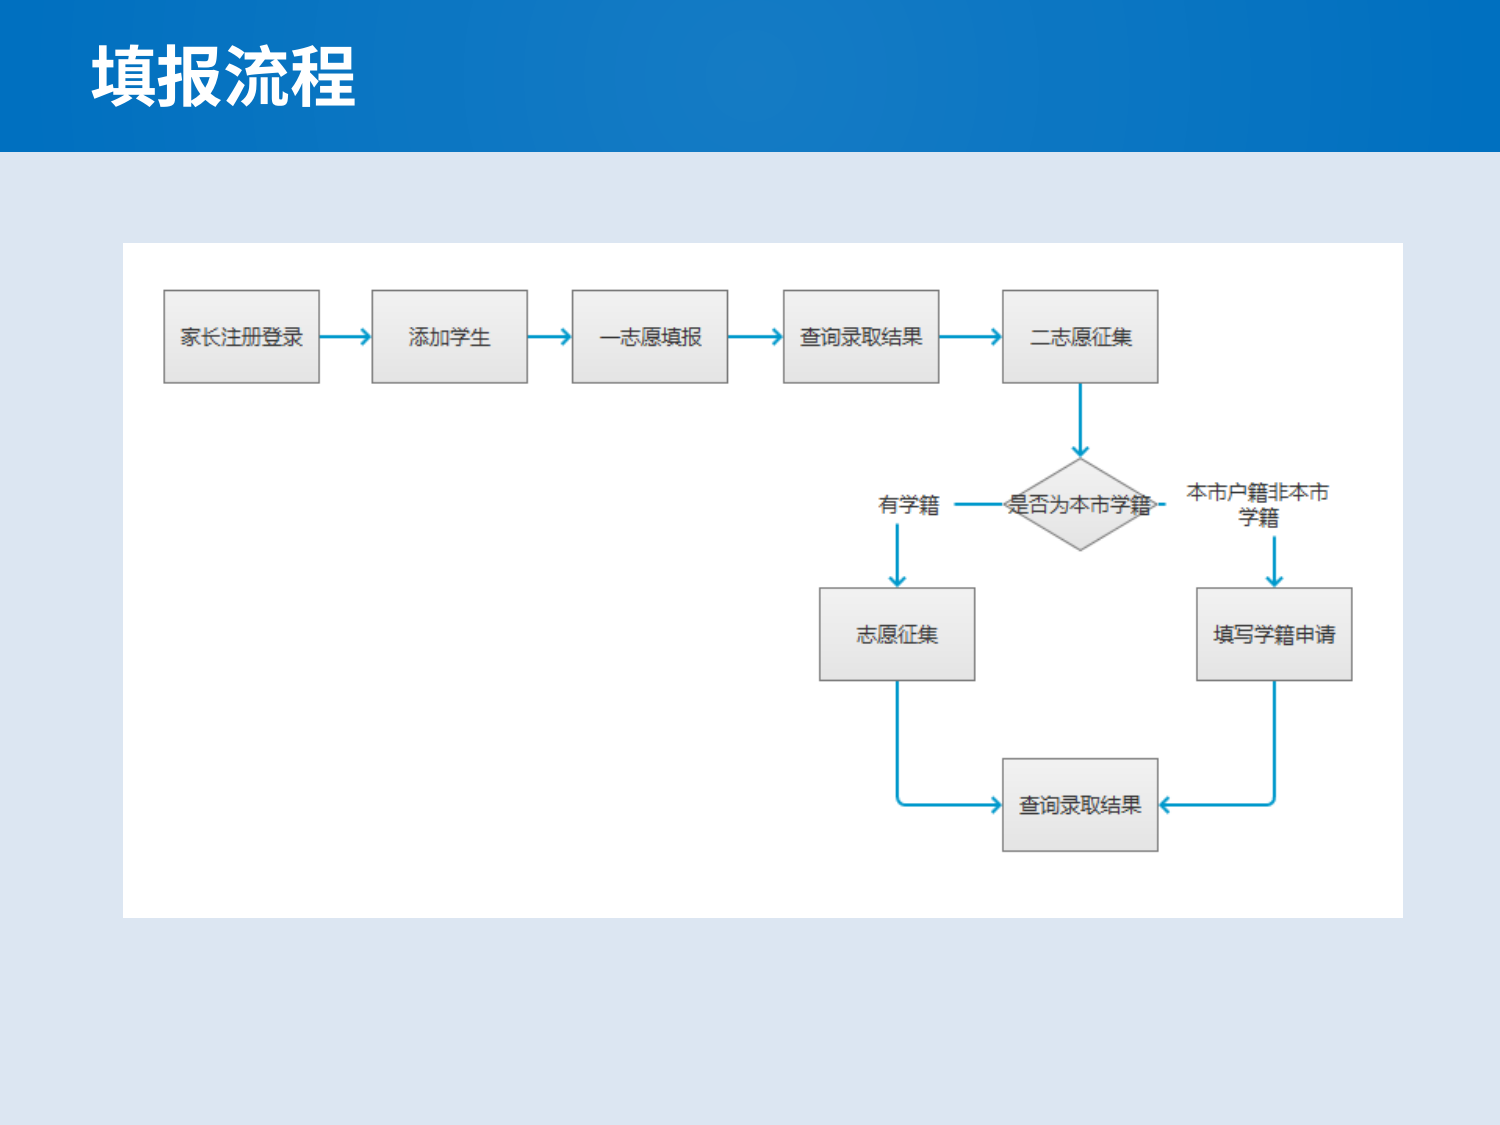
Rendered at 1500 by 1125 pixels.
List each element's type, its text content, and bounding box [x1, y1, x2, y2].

picture [123, 243, 1403, 918]
title 填报流程 [74, 0, 1426, 150]
